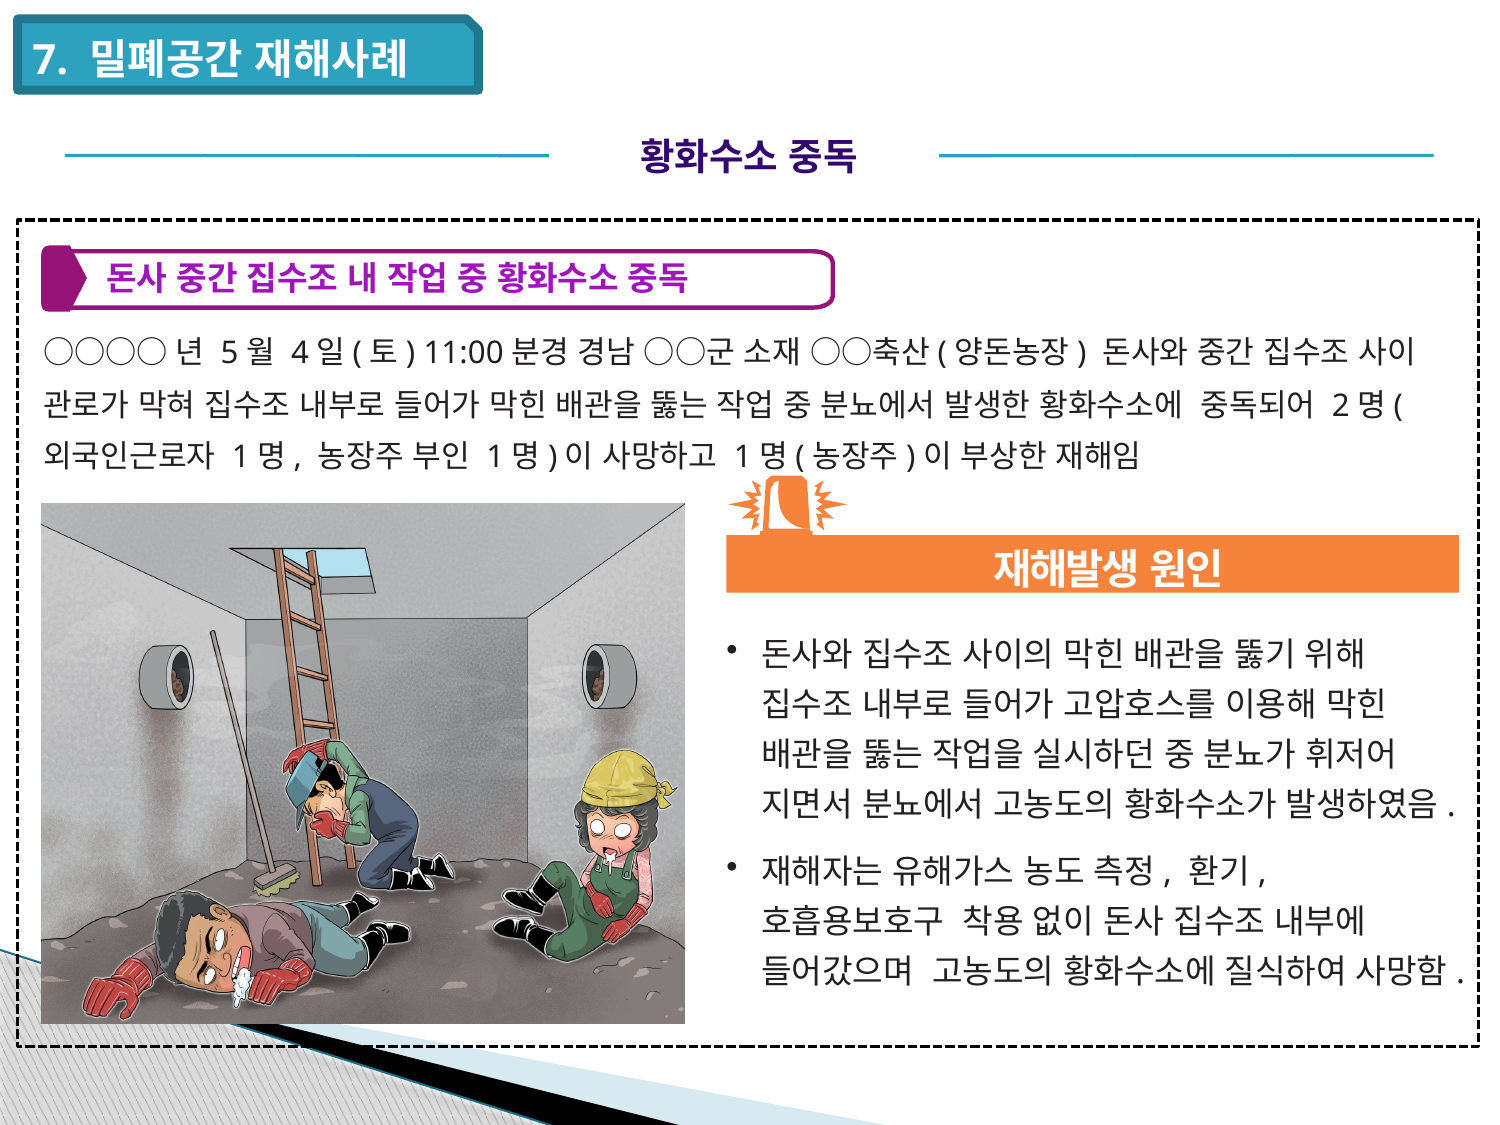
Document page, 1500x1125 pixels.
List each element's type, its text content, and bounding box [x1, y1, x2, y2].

text_box 황화수소 중독 [64, 125, 1434, 186]
text_box [760, 475, 813, 536]
text_box 돈사와 집수조 사이의 막힌 배관을 뚫기 위해 집수조 내부로 들어가 고압호스를 이용해 막힌 배관을 뚫는 작업을 실시하던 중 분뇨가 휘저어 지면서 분뇨에서 고농도의 황화수소가 발생하였음. 재해자는 유해가스 농도 측정, 환기, 호흡용보호구 착용 없이 돈사 집수조 내부에 들어갔으며 고농도의 황화수소에 질식하여 사망함. [724, 621, 1459, 991]
text_box [728, 480, 762, 531]
text_box ○○○○년 5월 4일(토) 11:00분경 경남 ○○군 소재 ○○축산(양돈농장) 돈사와 중간 집수조 사이 관로가 막혀 집수조 내부로 들어가 막힌 배관을 뚫는 작업 중 분뇨에서 발생한 황화수소에 중독되어 2명(외국인근로자 1명, 농장주 부인 1명)이 사망하고 1명(농장주)이 부상한 재해임 [41, 316, 1459, 475]
text_box [73, 251, 833, 308]
text_box 재해발생 원인 [726, 535, 1459, 593]
text_box [41, 245, 87, 312]
text_box [814, 480, 848, 531]
text_box [13, 216, 1483, 1051]
text_box [41, 503, 685, 1024]
text_box 7. 밀폐공간 재해사례 [13, 14, 483, 95]
